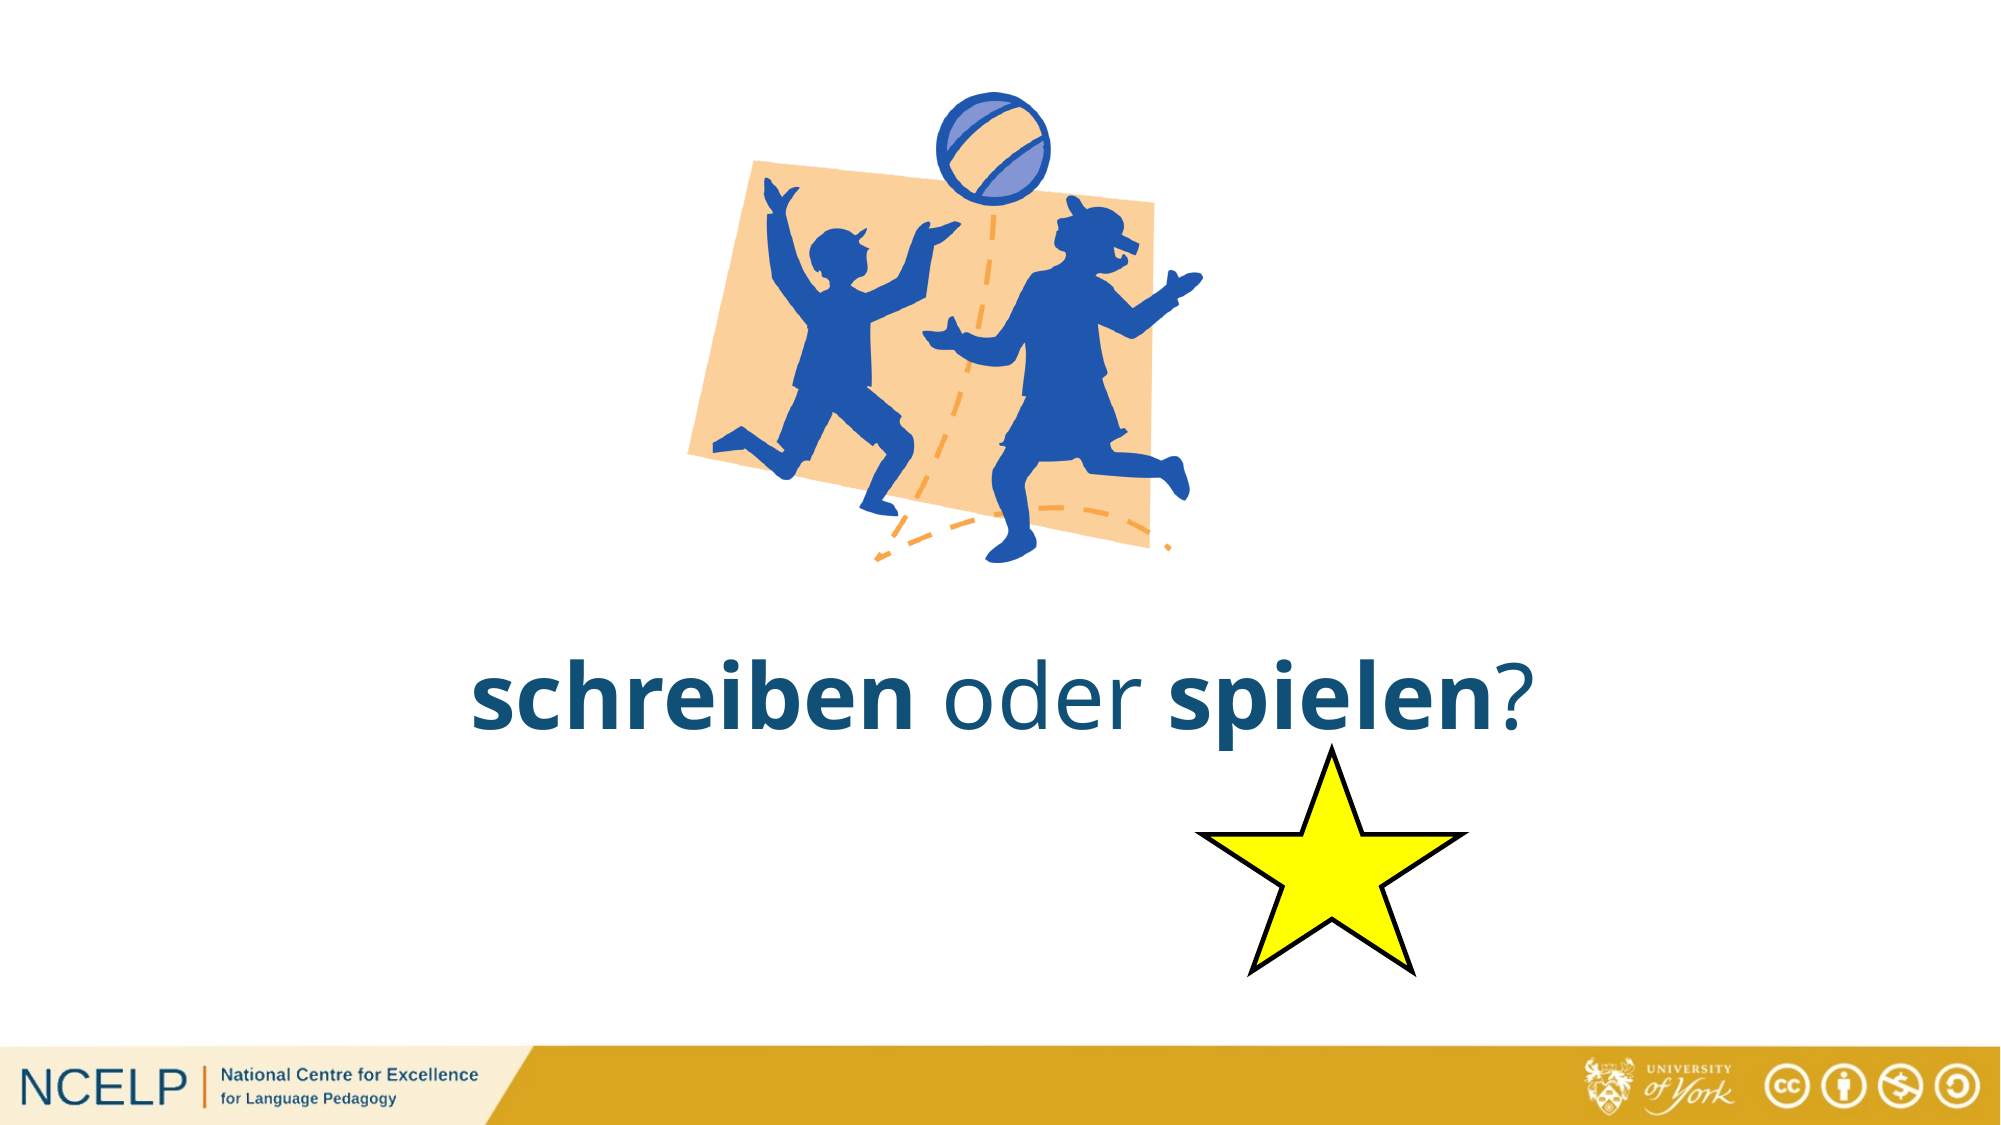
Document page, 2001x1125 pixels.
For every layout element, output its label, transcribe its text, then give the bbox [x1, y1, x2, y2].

text_box [1198, 746, 1465, 975]
text_box schreiben oder spielen? [178, 630, 1828, 756]
picture [0, 0, 2001, 1125]
